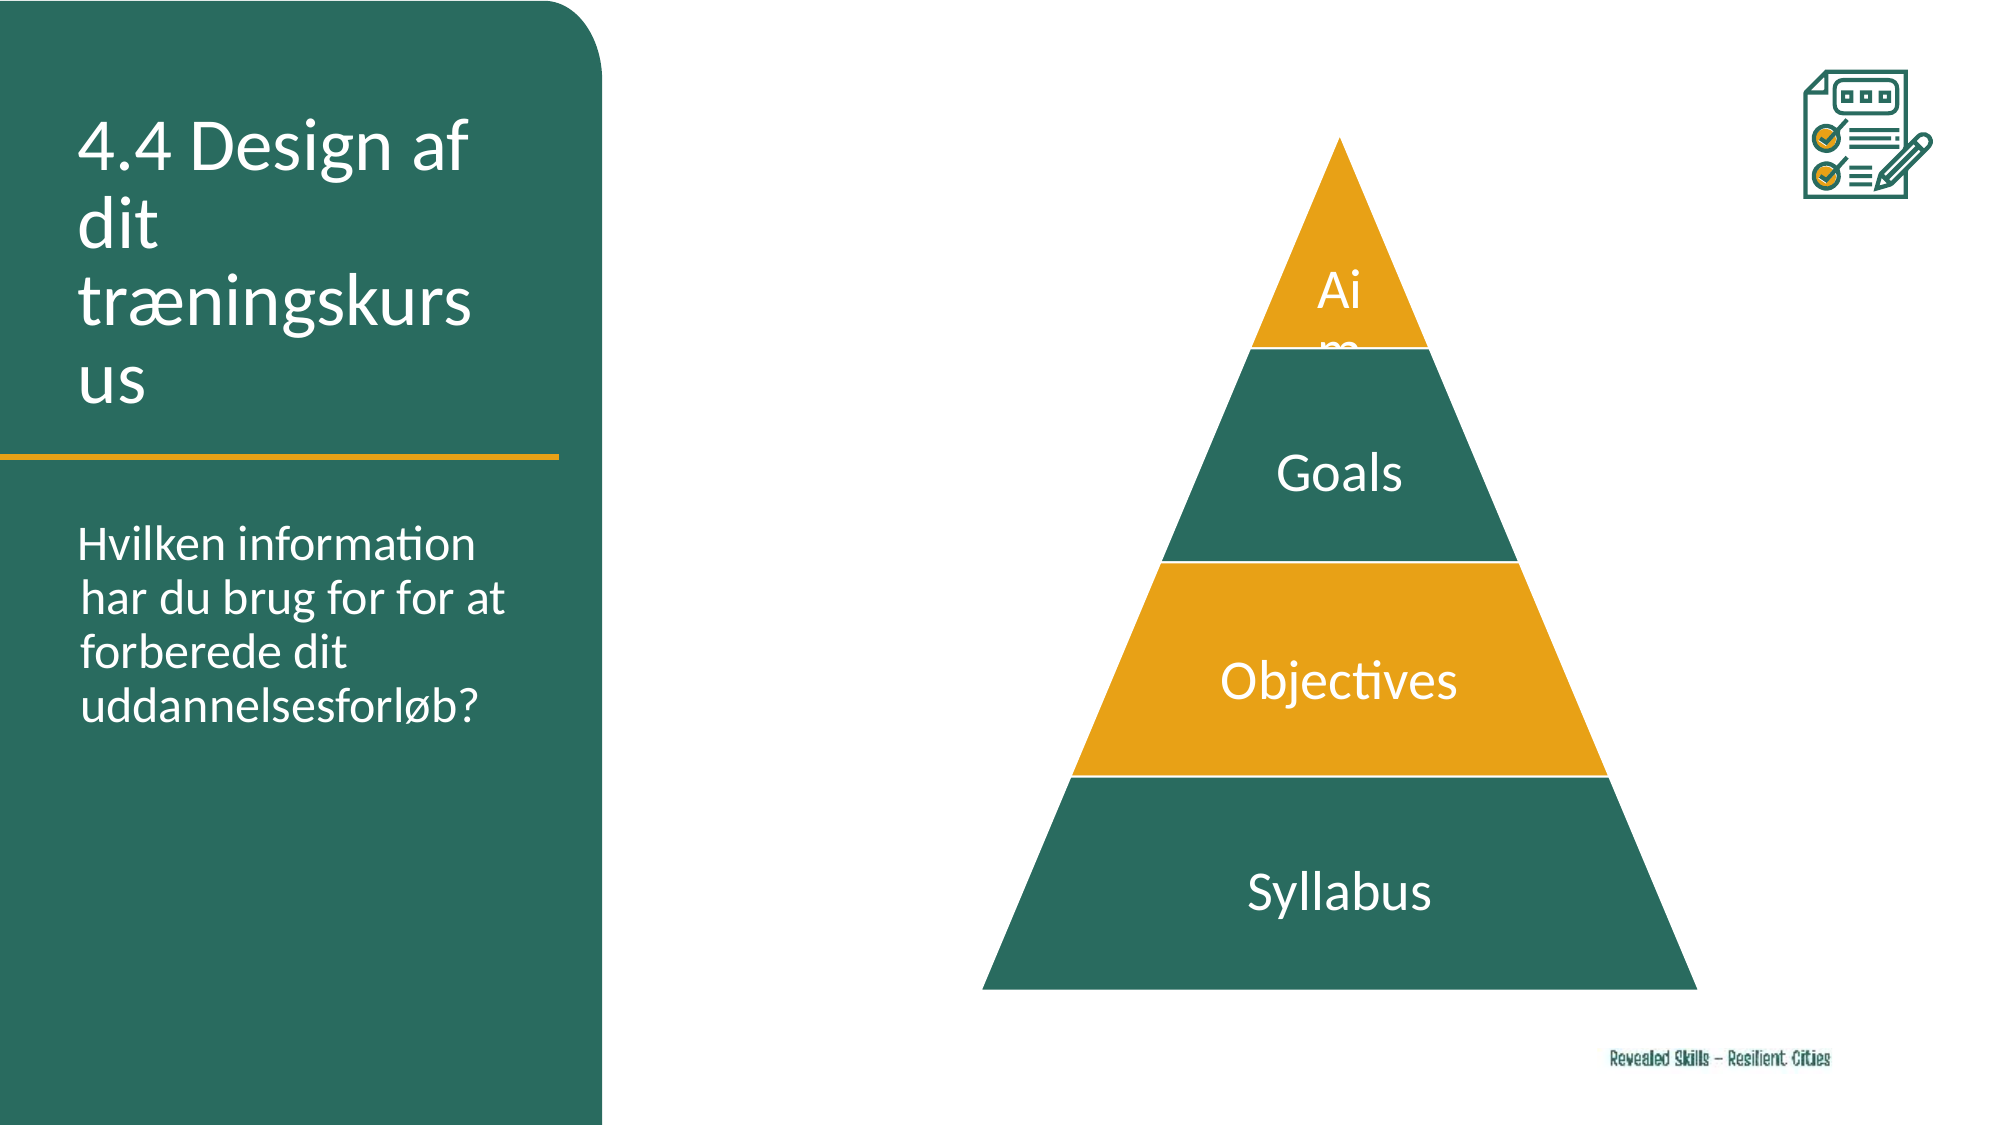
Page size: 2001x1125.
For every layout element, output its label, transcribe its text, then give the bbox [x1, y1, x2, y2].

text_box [980, 134, 1700, 991]
list 4.4 Design af dit træningskursus [63, 100, 524, 334]
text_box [1803, 69, 1933, 199]
text_box [0, 0, 604, 1125]
picture [1597, 1048, 1833, 1074]
text_box Hvilken information har du brug for for at forberede dit uddannelsesforløb? [63, 509, 545, 1073]
